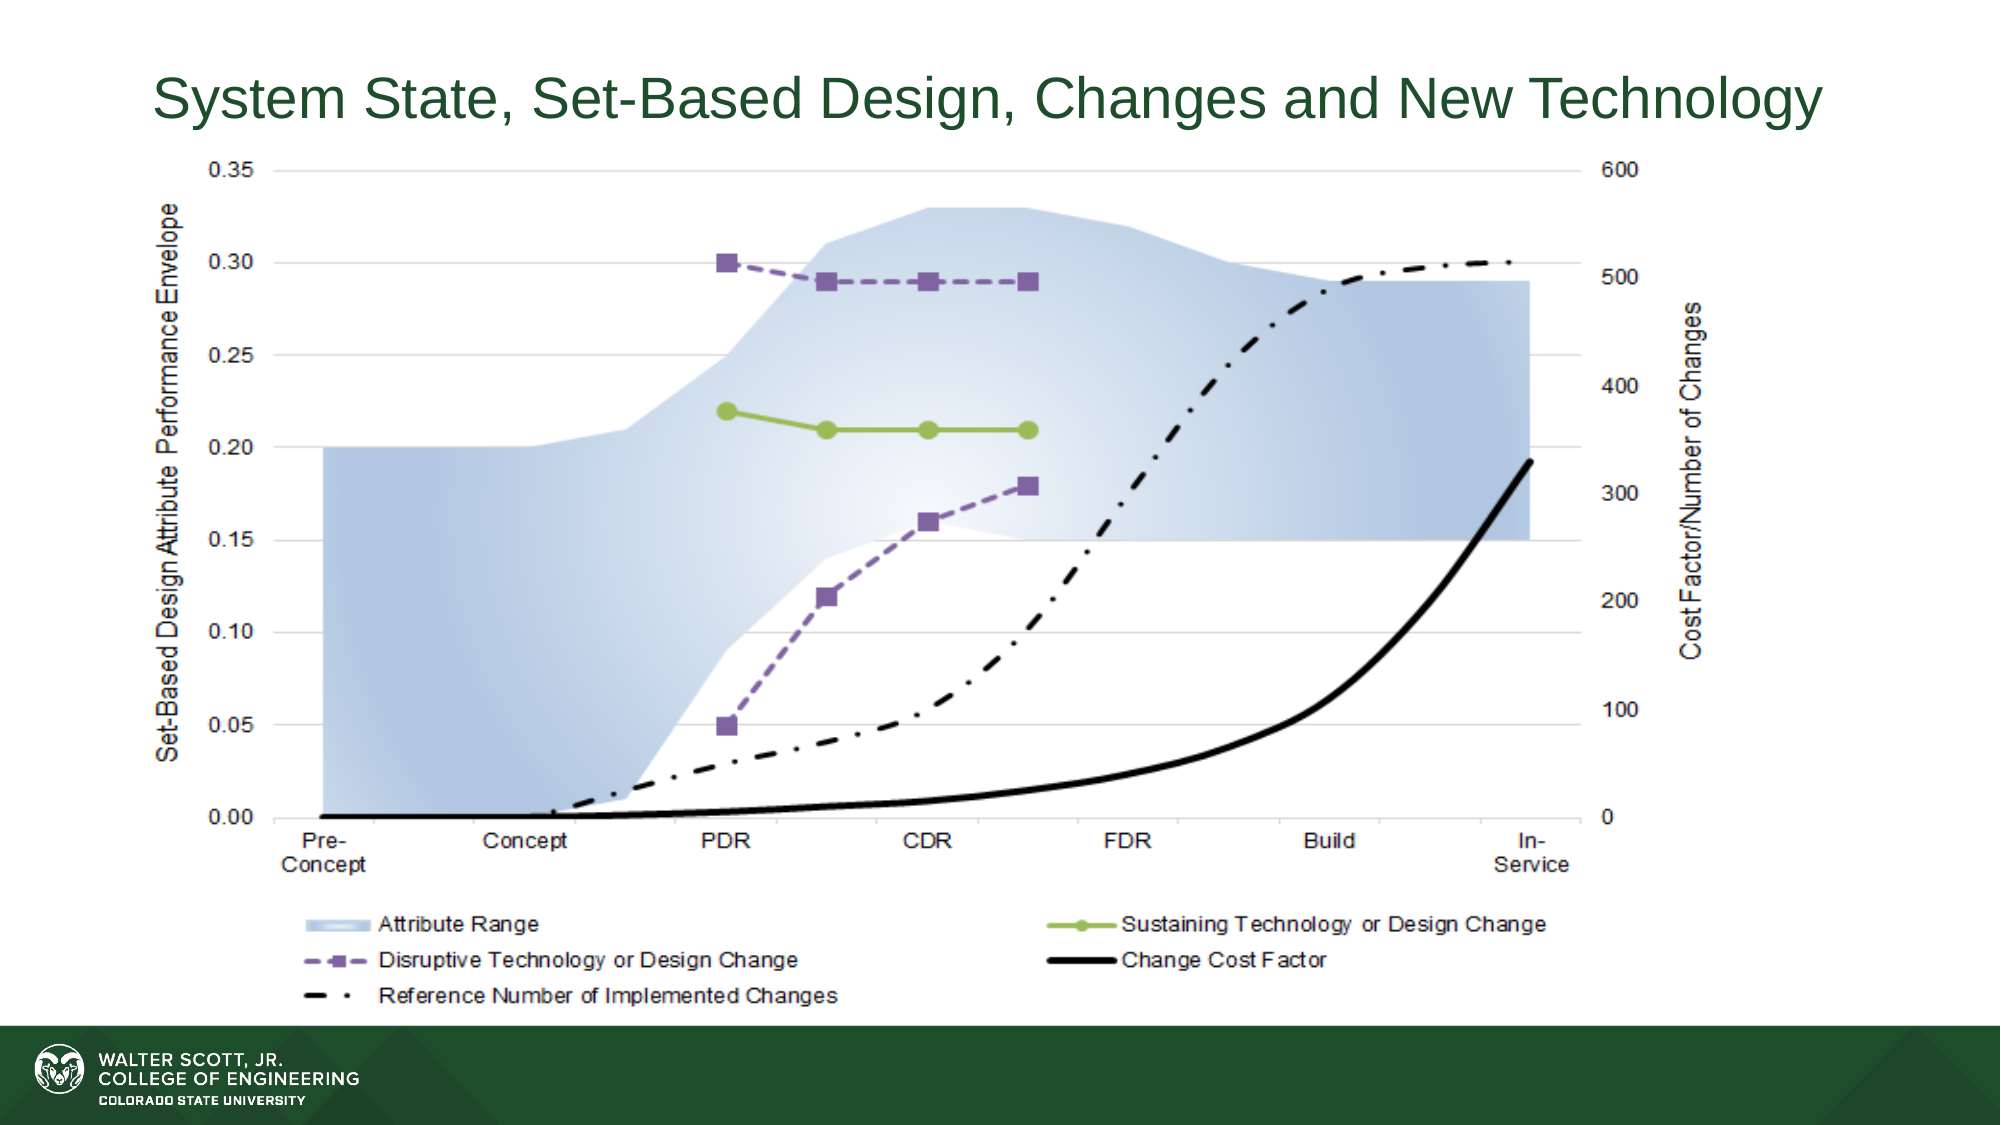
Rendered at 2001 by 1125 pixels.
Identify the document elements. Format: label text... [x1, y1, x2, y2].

title System State, Set-Based Design, Changes and New Technology [32, 46, 1963, 144]
picture [0, 143, 2000, 1125]
